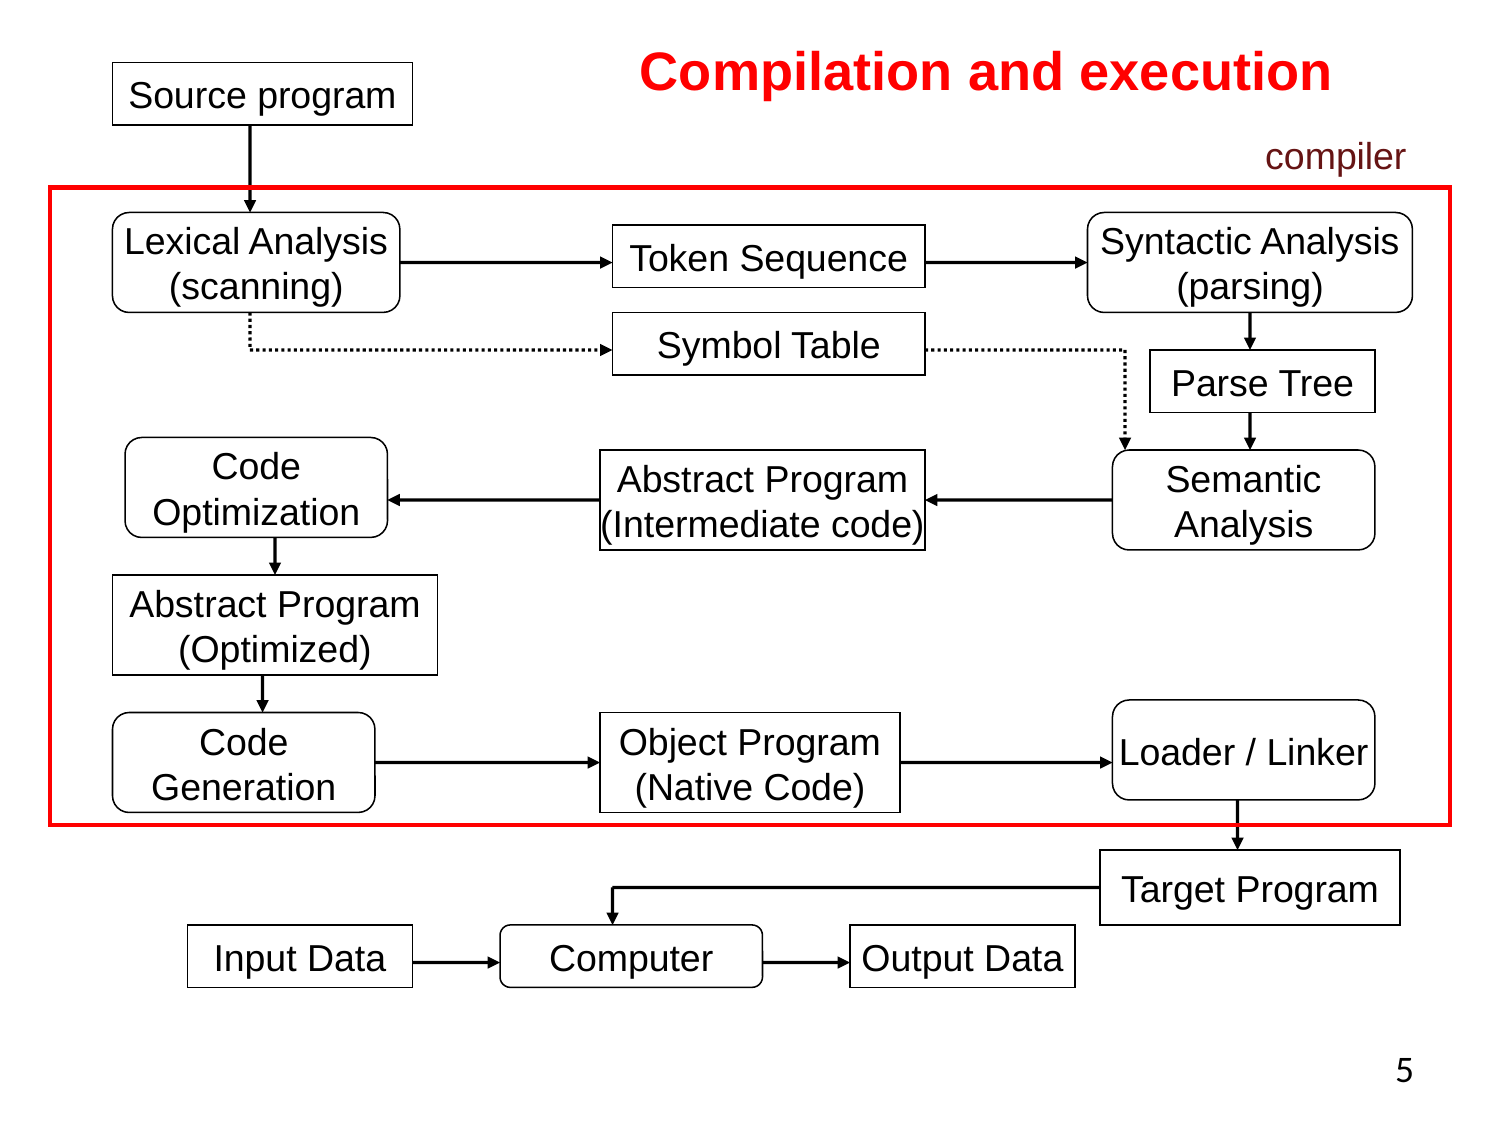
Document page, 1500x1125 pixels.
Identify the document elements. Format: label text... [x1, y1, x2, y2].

text_box Compilation and execution [624, 24, 1425, 113]
text_box [399, 256, 613, 269]
text_box [1243, 412, 1257, 451]
text_box [256, 674, 269, 713]
text_box [412, 956, 500, 969]
text_box [50, 187, 1450, 825]
text_box [899, 756, 1113, 769]
text_box Token Sequence [612, 224, 925, 288]
text_box Abstract Program (Intermediate code) [600, 450, 925, 550]
text_box [762, 956, 850, 969]
text_box Source program [112, 62, 413, 125]
text_box compiler [1250, 124, 1422, 185]
text_box [606, 887, 619, 925]
text_box [387, 493, 601, 507]
text_box Object Program (Native Code) [599, 712, 900, 813]
text_box Computer [500, 924, 763, 988]
text_box Output Data [849, 924, 1075, 988]
text_box Target Program [1099, 849, 1400, 925]
text_box [1231, 825, 1244, 850]
slide_number 5 [1324, 1037, 1438, 1101]
text_box Input Data [187, 924, 413, 988]
